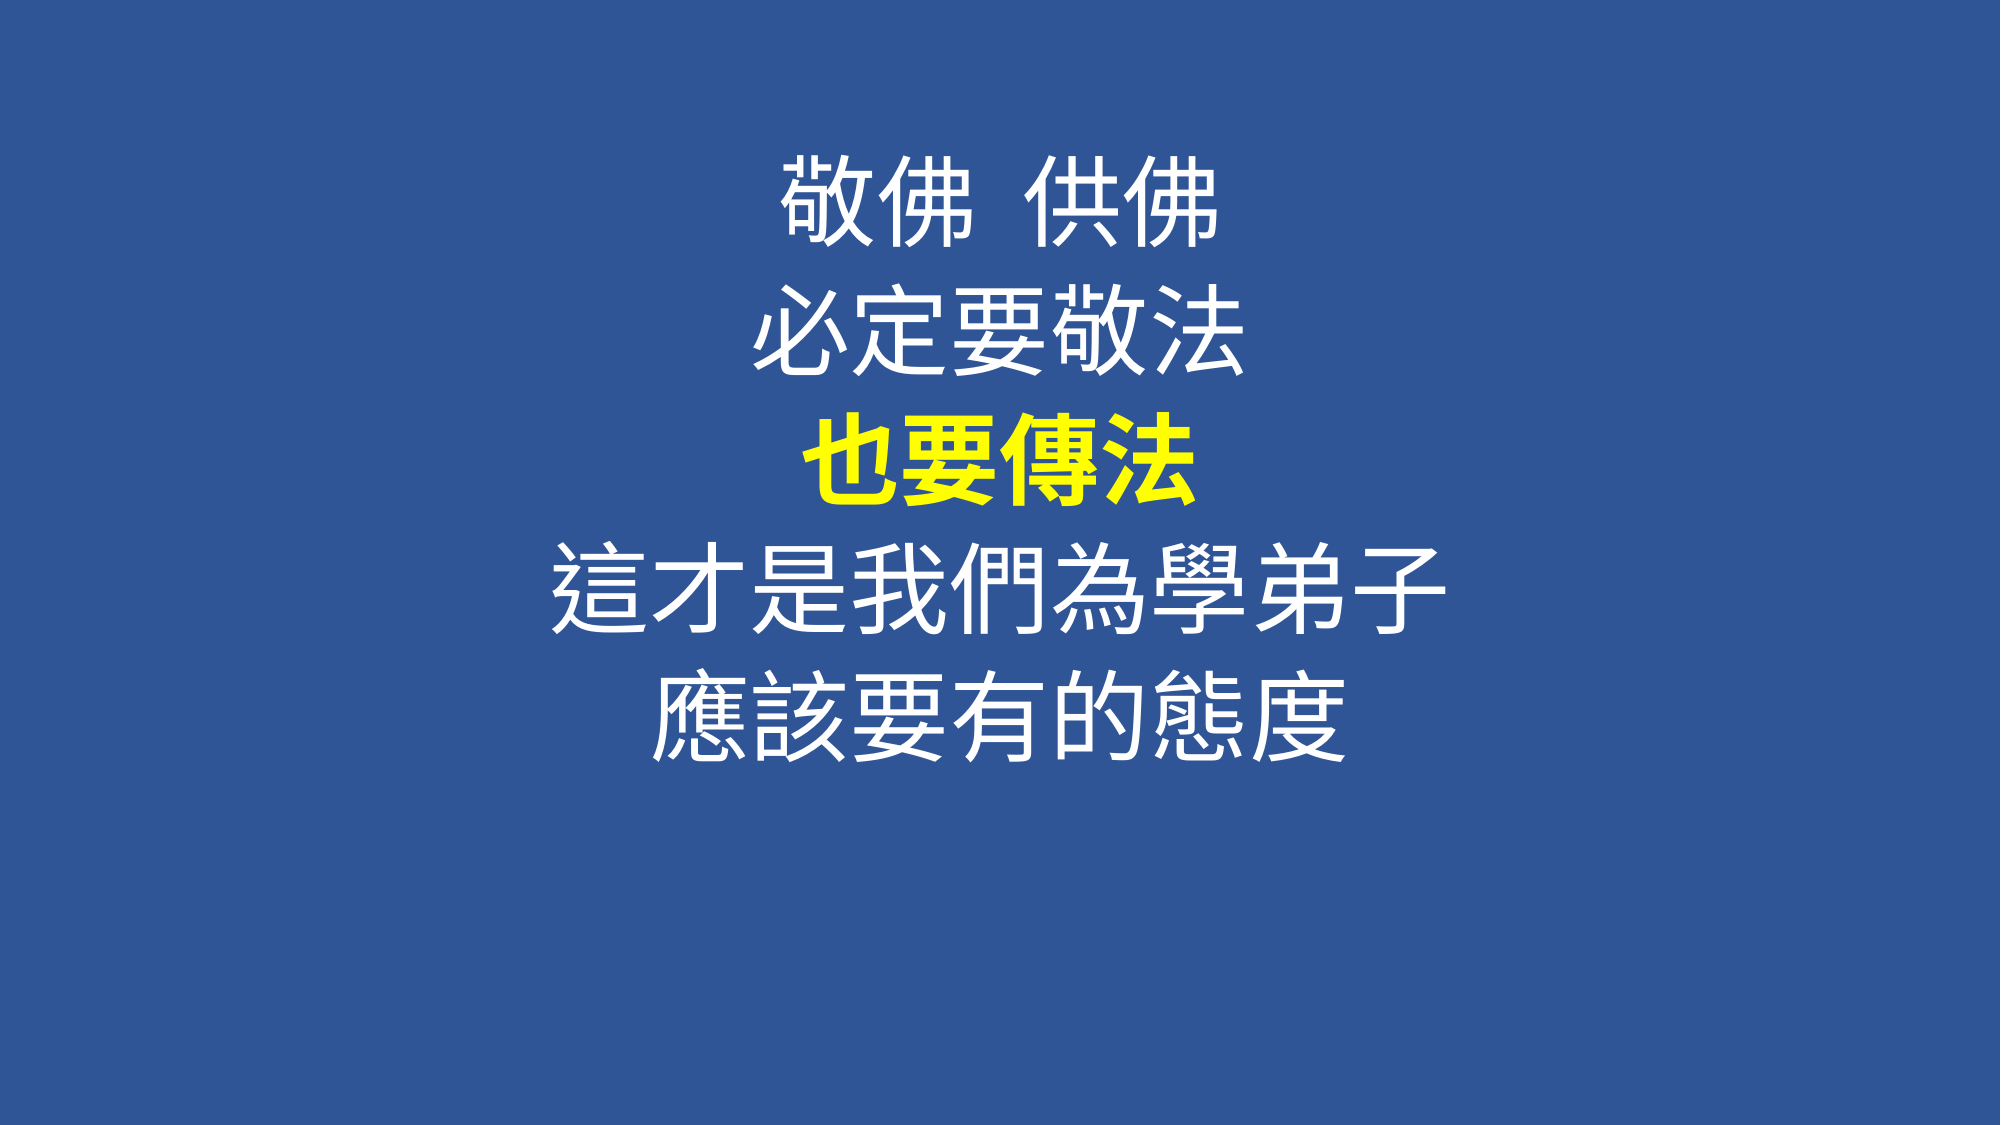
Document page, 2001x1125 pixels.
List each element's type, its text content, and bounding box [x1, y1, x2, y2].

list 敬佛 供佛 必定要敬法 也要傳法 這才是我們為學弟子 應該要有的態度 [137, 146, 1863, 1039]
